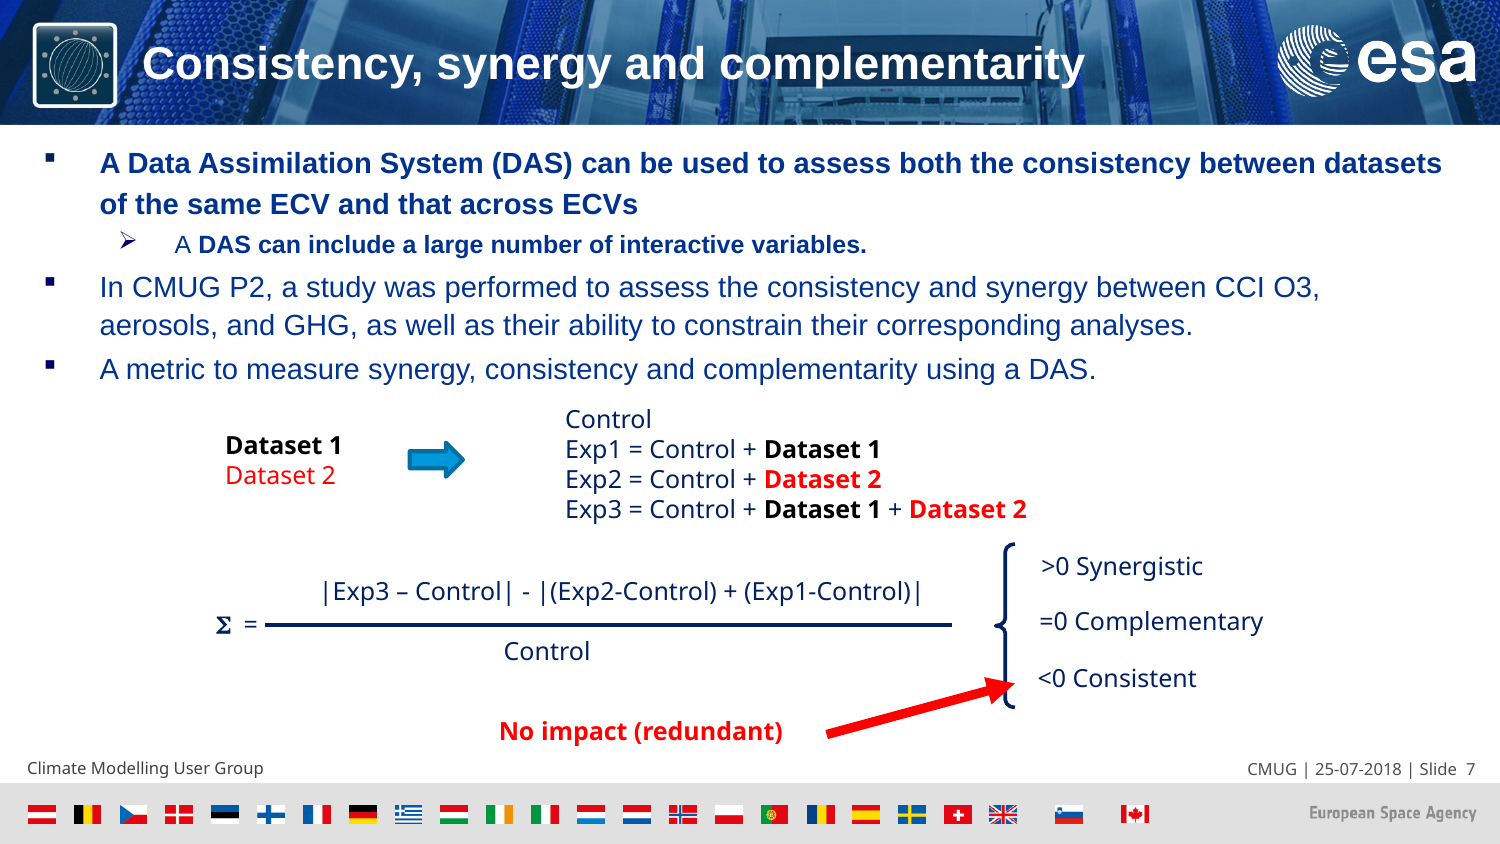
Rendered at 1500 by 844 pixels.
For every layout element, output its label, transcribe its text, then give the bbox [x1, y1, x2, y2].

list A Data Assimilation System (DAS) can be used to assess both the consistency between datasets of the same ECV and that across ECVs A DAS can include a large number of interactive variables. In CMUG P2, a study was performed to assess the consistency and synergy between CCI O3, aerosols, and GHG, as well as their ability to constrain their corresponding analyses. A metric to measure synergy, consistency and complementarity using a DAS. [28, 129, 1464, 423]
picture [0, 783, 1500, 844]
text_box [200, 568, 987, 674]
title Consistency, synergy and complementarity [127, 26, 1269, 97]
text_box Dataset 1 Dataset 2 [210, 421, 359, 497]
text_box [995, 543, 1291, 708]
text_box No impact (redundant) [483, 707, 799, 753]
text_box Control Exp1 = Control + Dataset 1 Exp2 = Control + Dataset 2 Exp3 = Control + Dataset 1 + Dataset 2 [550, 396, 1042, 531]
picture [0, 0, 1500, 127]
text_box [826, 683, 1016, 735]
text_box [407, 440, 465, 479]
